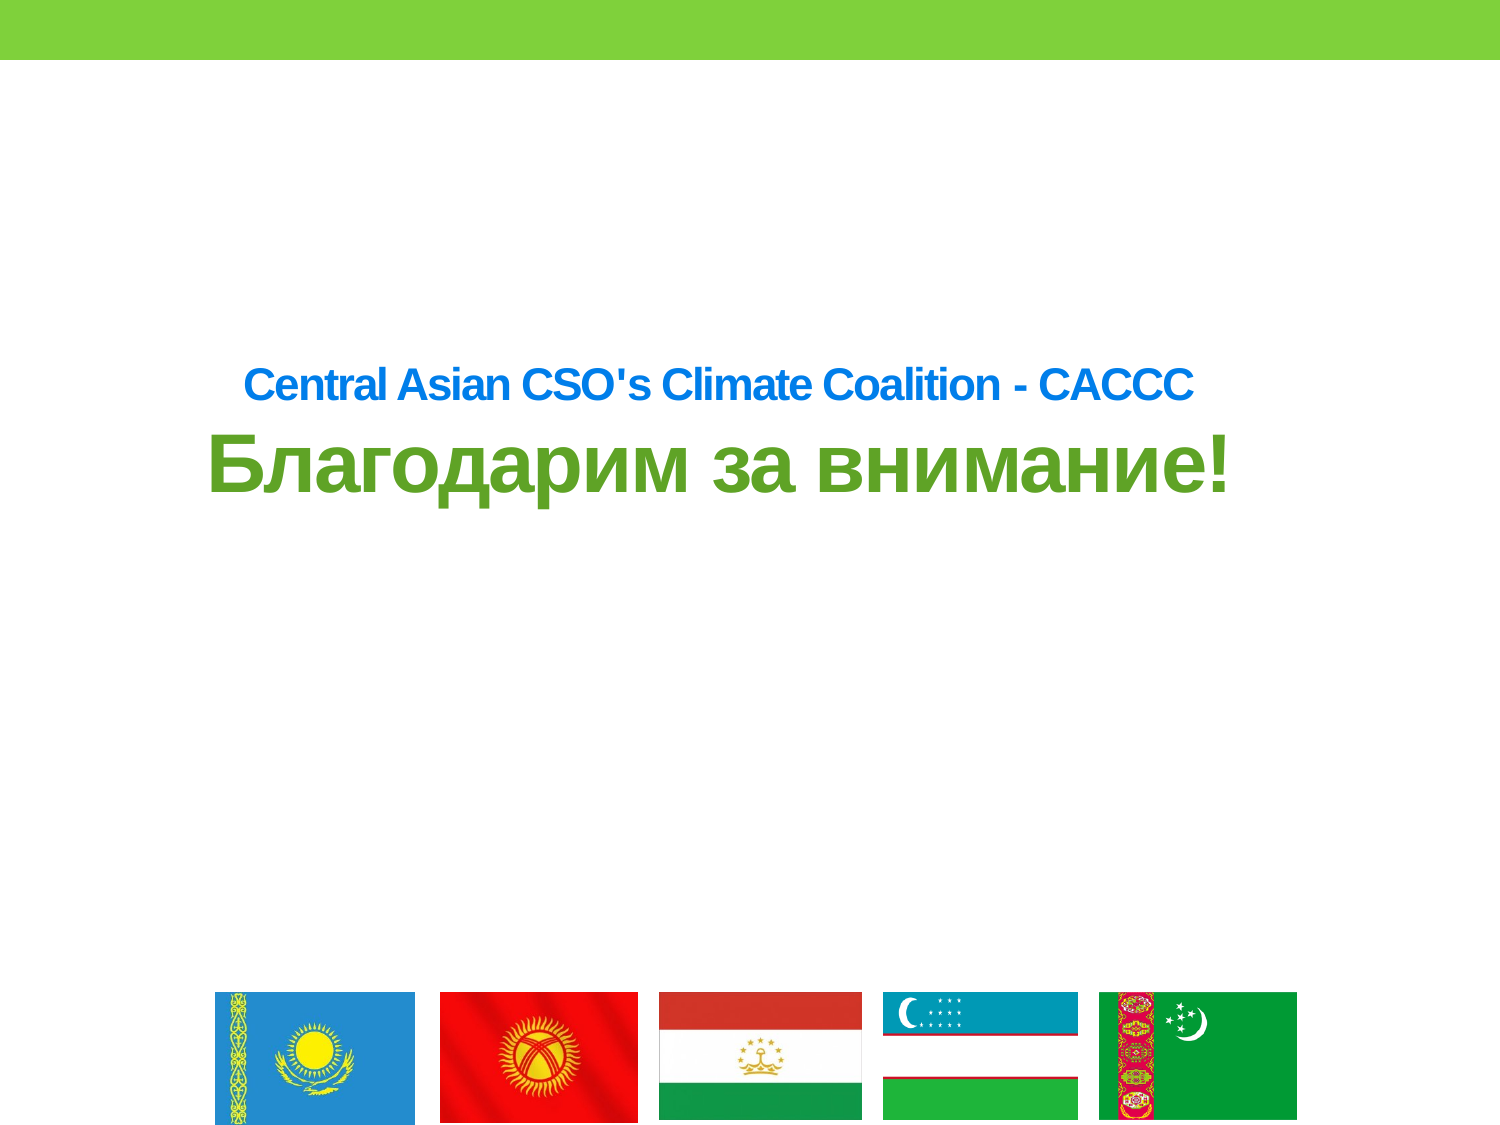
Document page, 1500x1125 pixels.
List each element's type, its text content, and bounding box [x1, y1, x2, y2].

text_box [215, 992, 1297, 1125]
title Central Asian CSO's Climate Coalition - CACCC Благодарим за внимание! [143, 338, 1296, 526]
